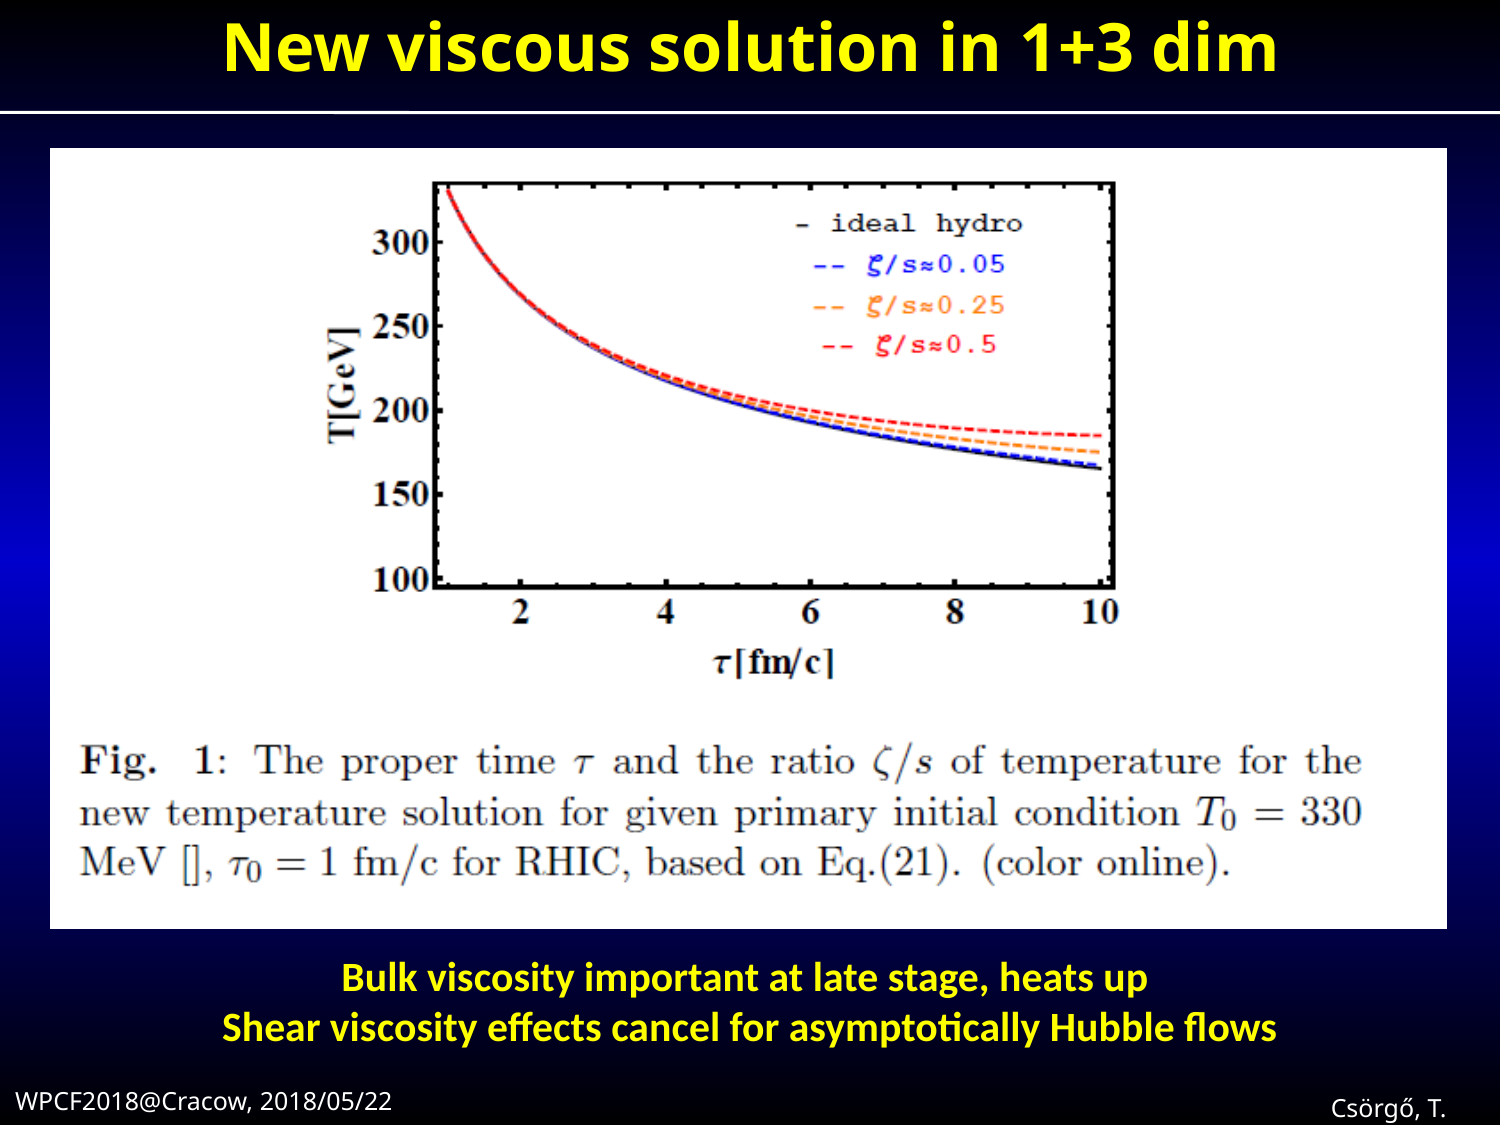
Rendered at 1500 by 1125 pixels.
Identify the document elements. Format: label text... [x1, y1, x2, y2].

picture [49, 148, 1448, 929]
text_box Bulk viscosity important at late stage, heats up Shear viscosity effects cancel for asymptotically Hubble flows [0, 942, 1500, 1058]
title New viscous solution in 1+3 dim [0, 0, 1500, 100]
